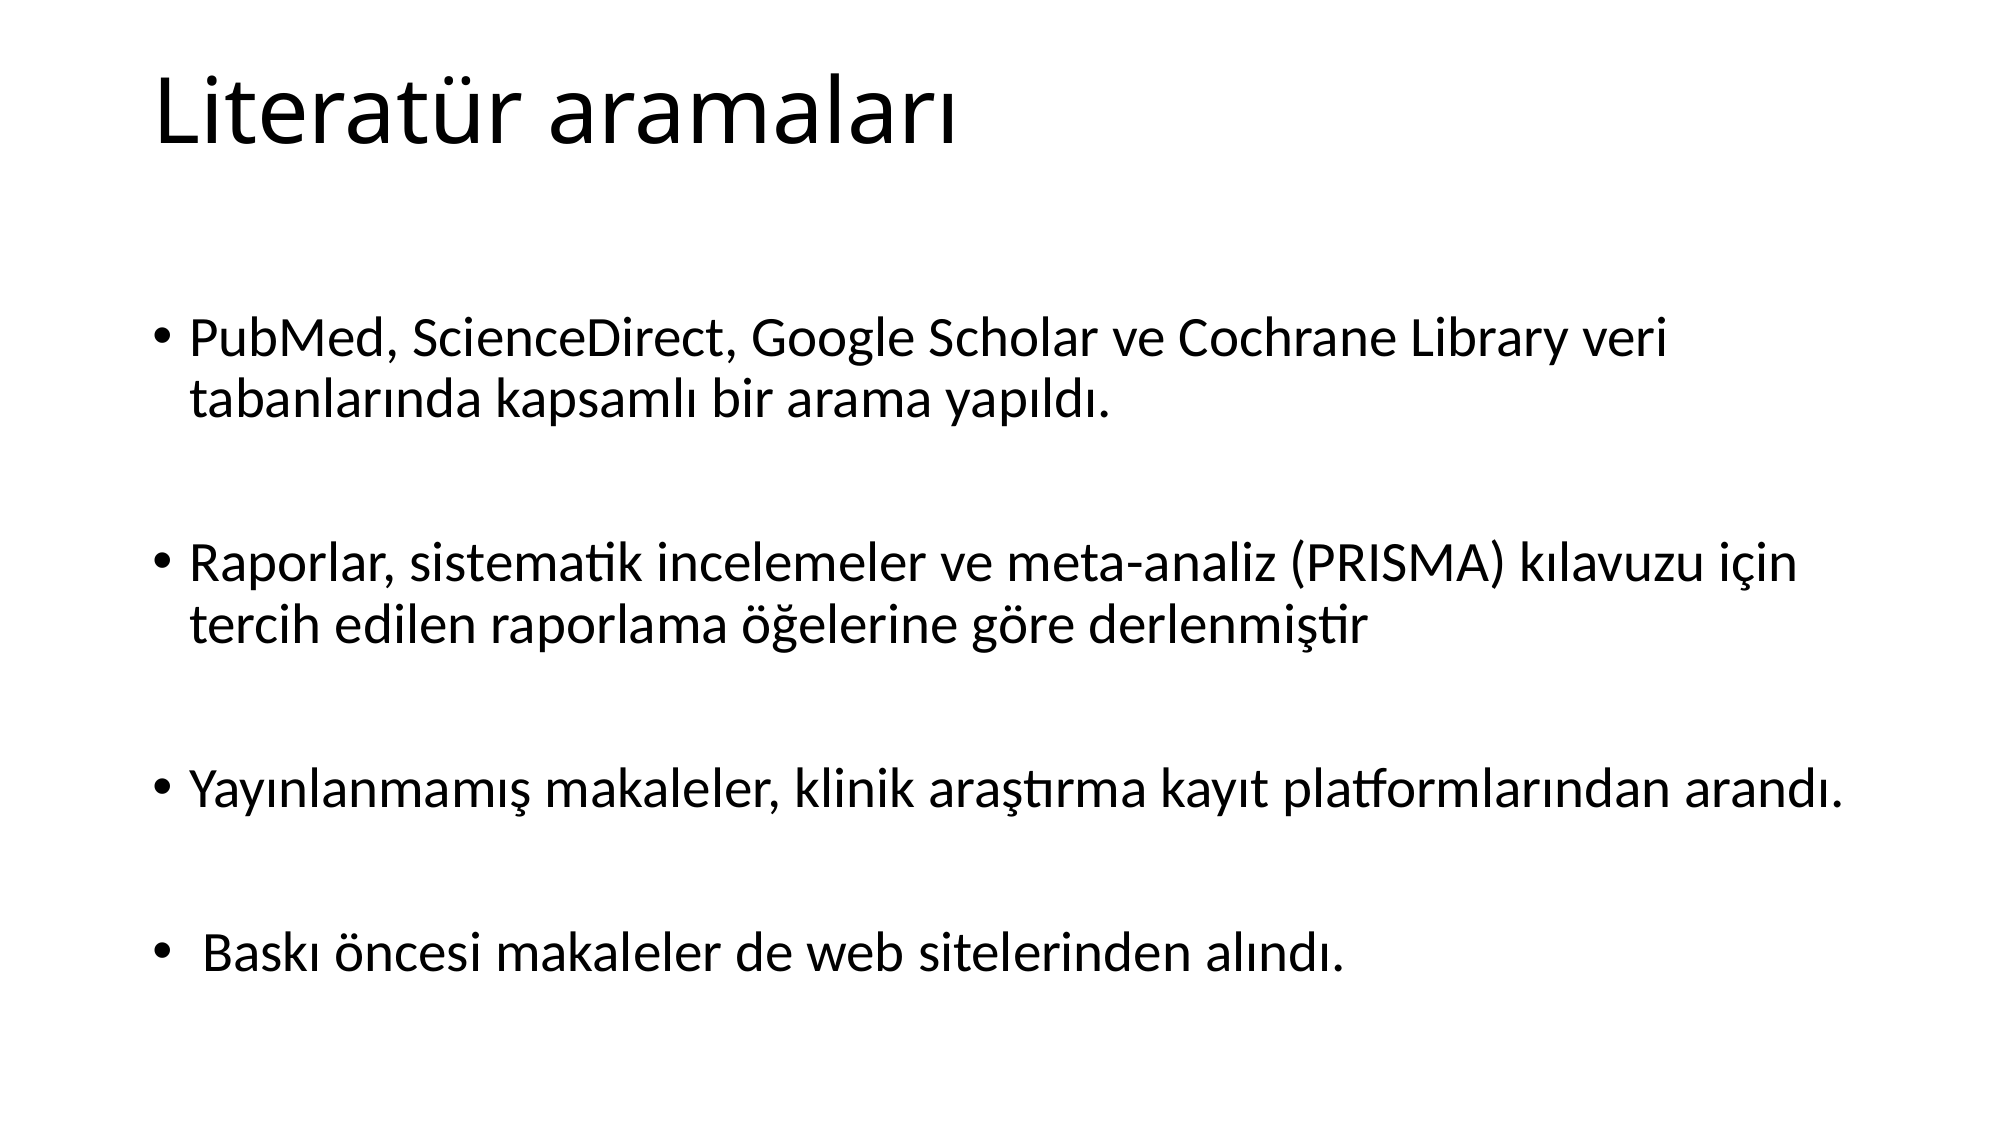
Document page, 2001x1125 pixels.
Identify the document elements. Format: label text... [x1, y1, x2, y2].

list PubMed, ScienceDirect, Google Scholar ve Cochrane Library veri tabanlarında kapsamlı bir arama yapıldı. Raporlar, sistematik incelemeler ve meta-analiz (PRISMA) kılavuzu için tercih edilen raporlama öğelerine göre derlenmiştir Yayınlanmamış makaleler, klinik araştırma kayıt platformlarından arandı. Baskı öncesi makaleler de web sitelerinden alındı. [137, 299, 1863, 1014]
title Literatür aramaları [137, 59, 1863, 278]
